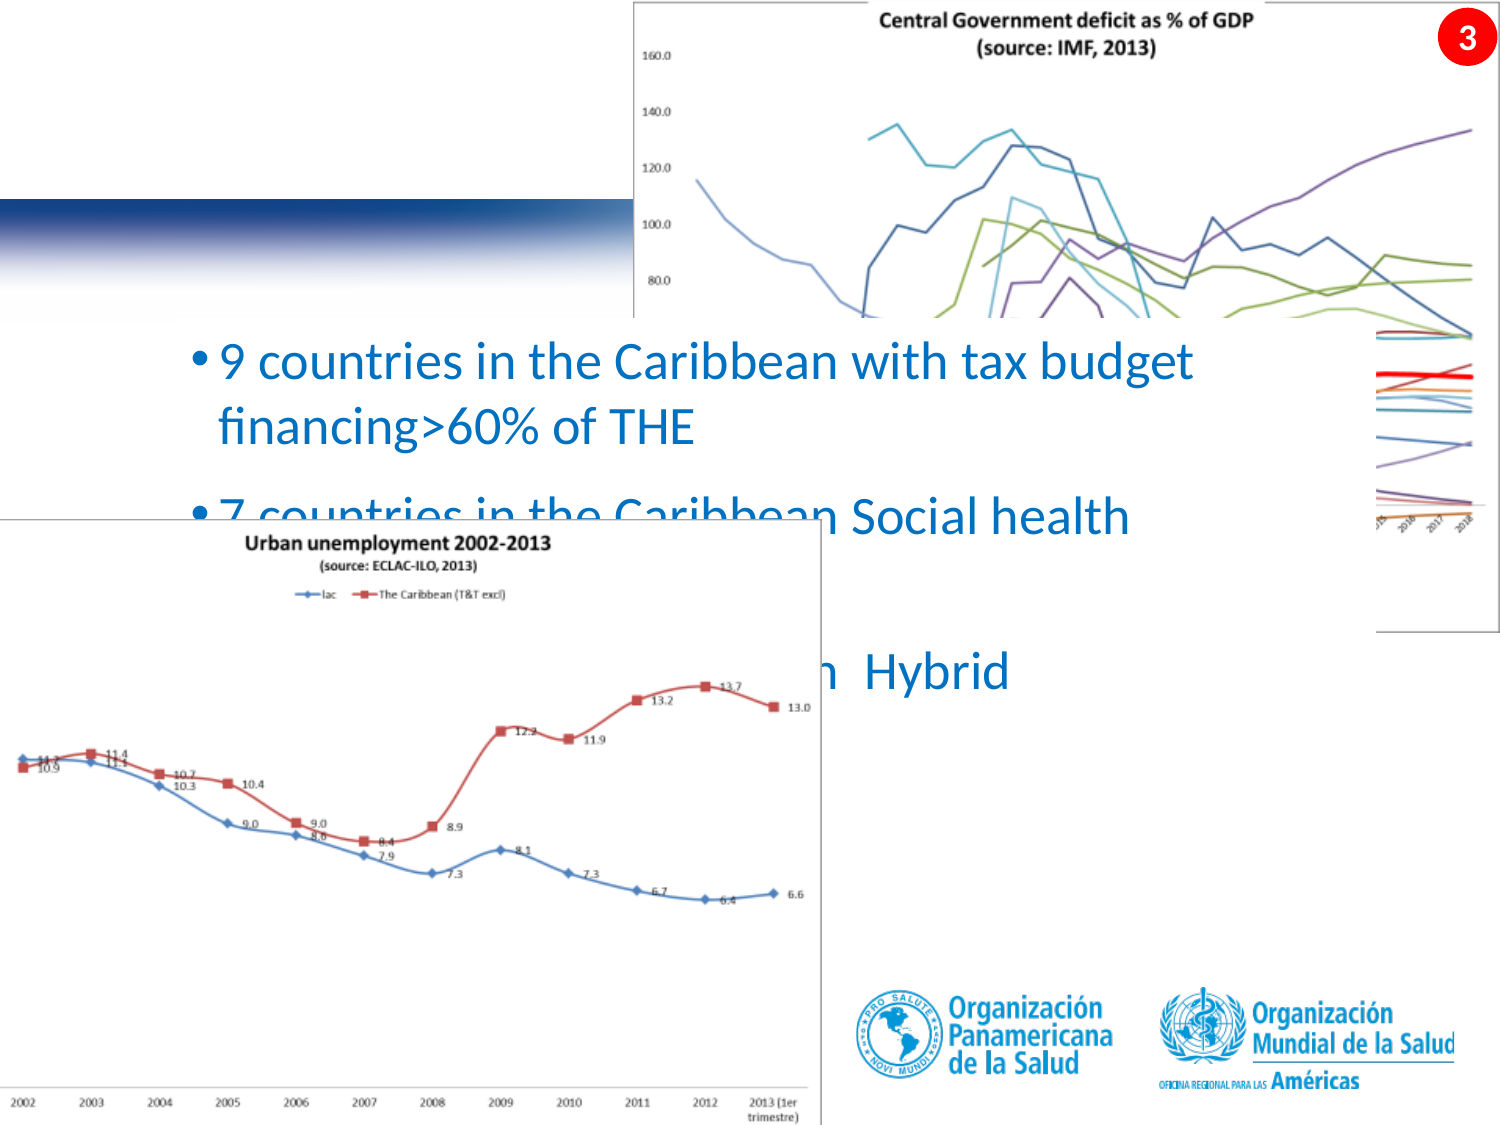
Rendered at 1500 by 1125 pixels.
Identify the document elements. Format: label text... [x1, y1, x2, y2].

picture [0, 0, 1500, 1125]
text_box 9 countries in the Caribbean with tax budget financing>60% of THE 7 countries in the Caribbean Social health insurance>60% of THE 5 countries in the Caribbean Hybrid OOPs average ~ 33% [175, 318, 628, 518]
text_box 9 countries in the Caribbean with tax budget financing>60% of THE 7 countries in the Caribbean Social health insurance>60% of THE 5 countries in the Caribbean Hybrid OOPs average ~ 33% [827, 643, 1377, 798]
